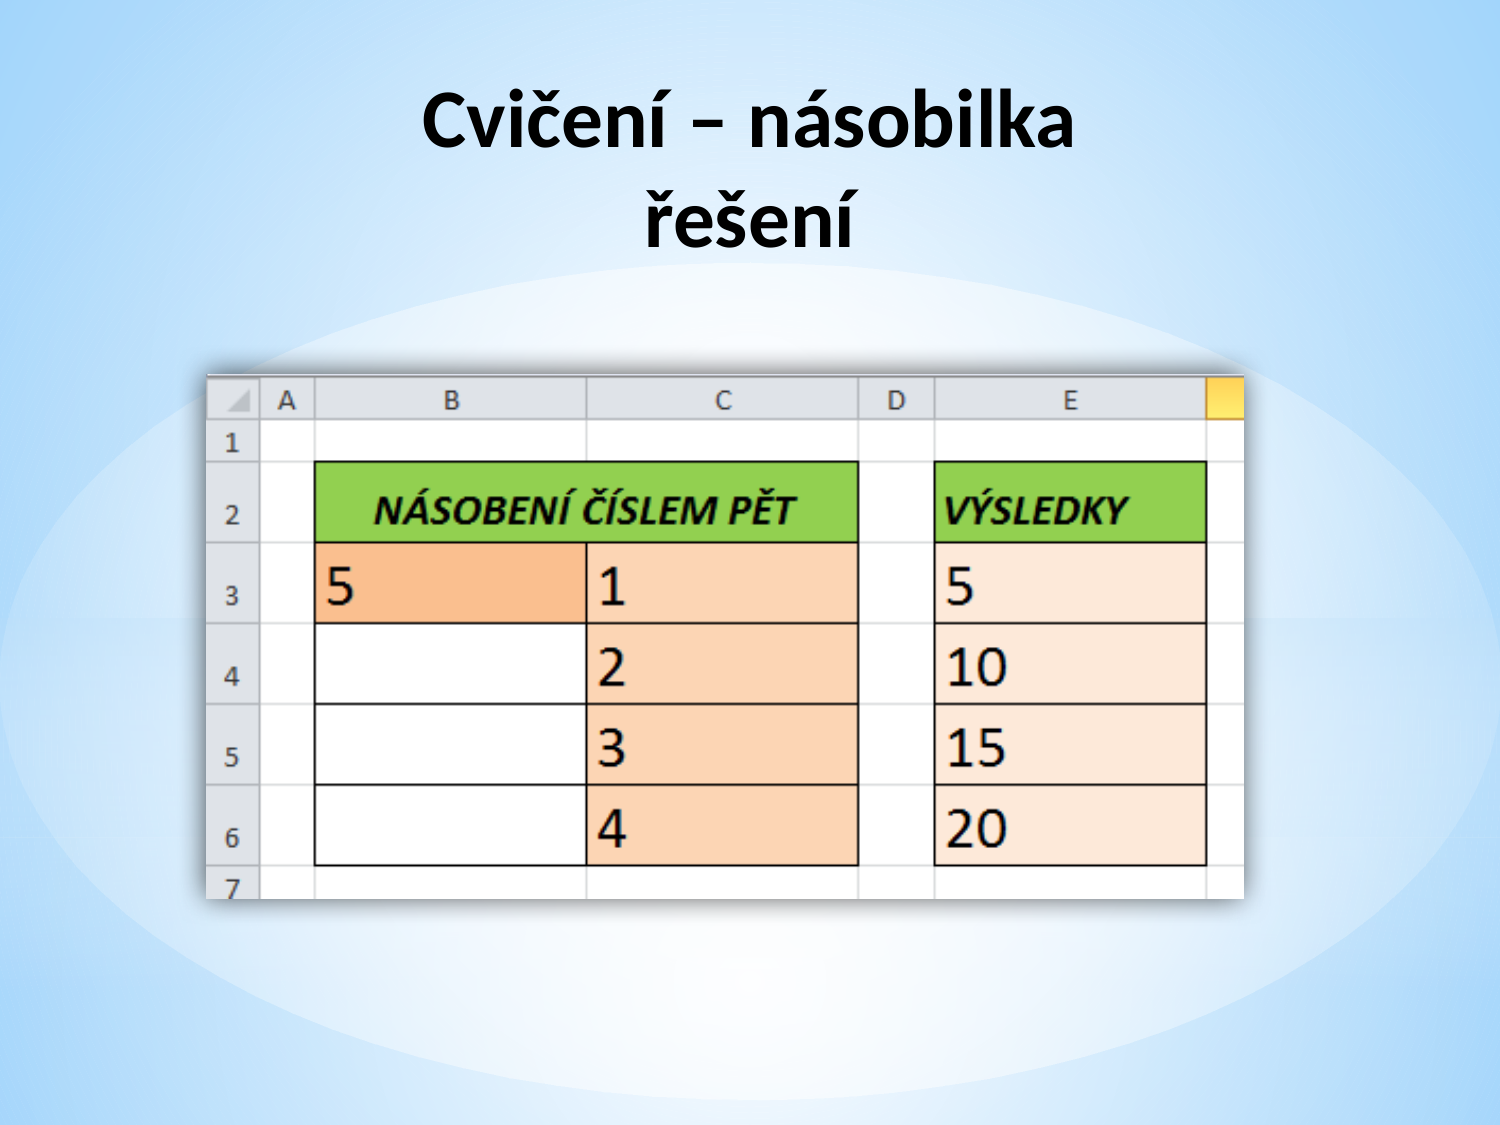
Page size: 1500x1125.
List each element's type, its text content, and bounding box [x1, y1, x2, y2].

text_box Cvičení – násobilka řešení [0, 56, 1500, 272]
picture [206, 374, 1244, 899]
